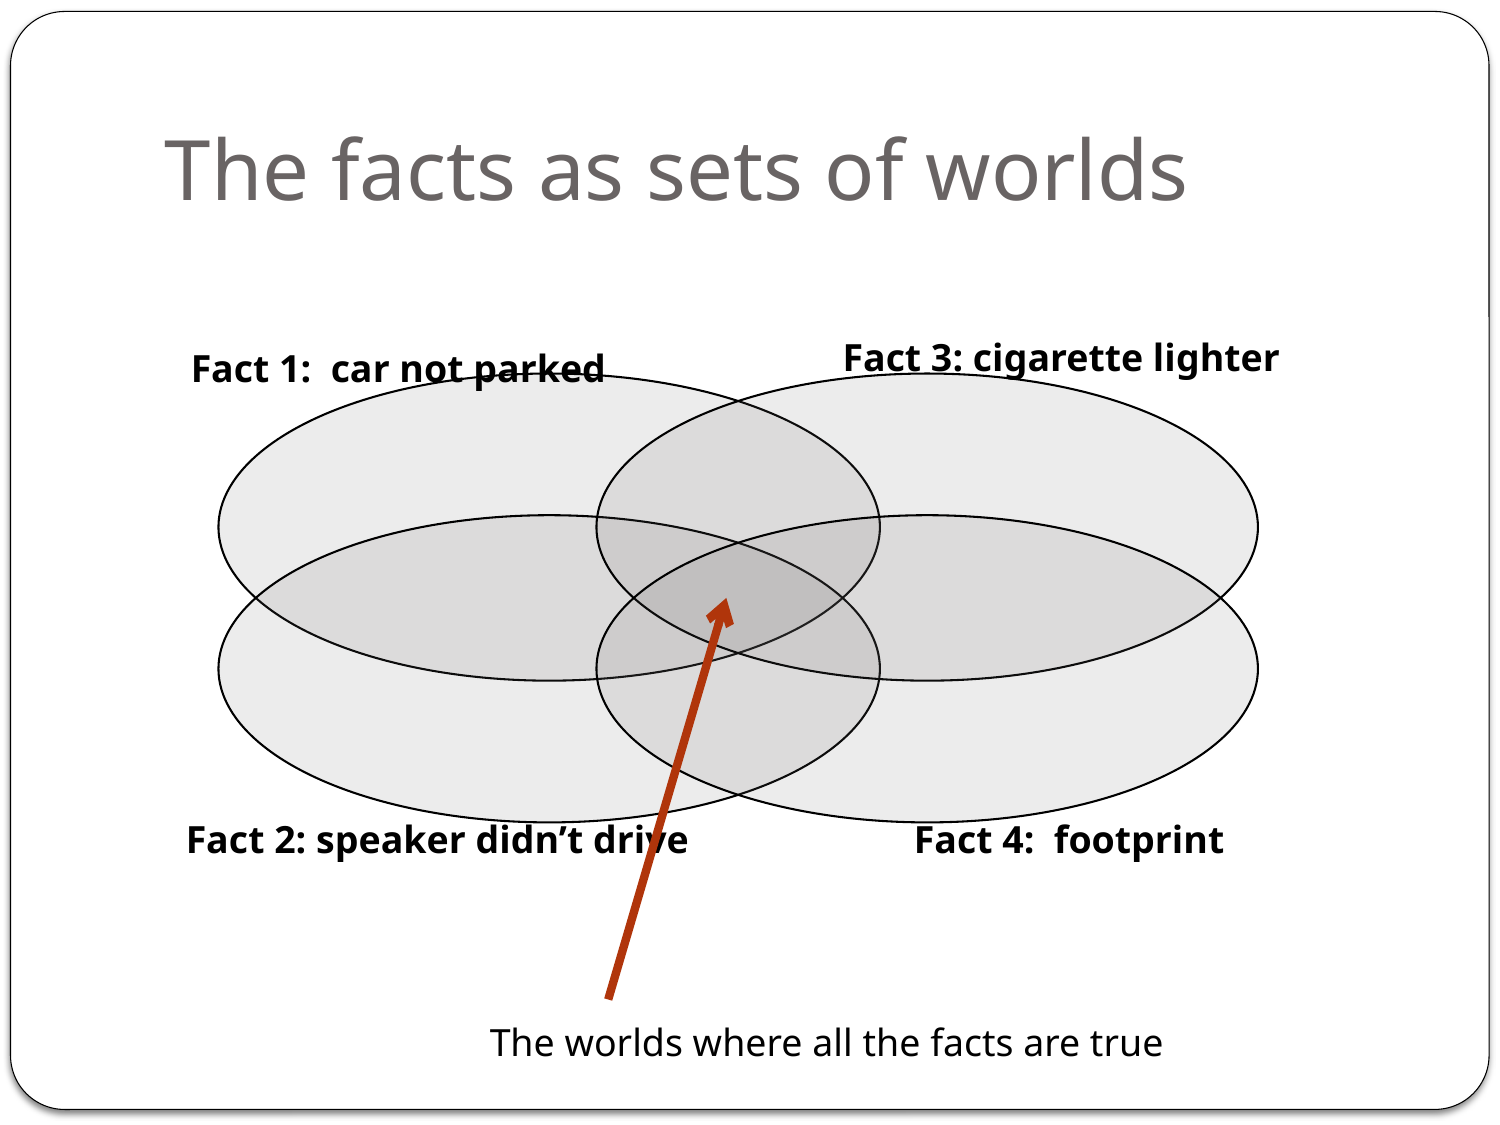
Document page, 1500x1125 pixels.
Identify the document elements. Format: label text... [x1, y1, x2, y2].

text_box Fact 2: speaker didn’t drive [171, 808, 642, 869]
text_box Fact 4: footprint [899, 808, 1240, 869]
title The facts as sets of worlds [150, 45, 1425, 233]
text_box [466, 739, 869, 858]
text_box [217, 514, 631, 808]
text_box The worlds where all the facts are true [475, 1011, 1180, 1072]
text_box [217, 376, 738, 598]
text_box Fact 3: cigarette lighter [828, 326, 1296, 386]
text_box Fact 1: car not parked [175, 338, 622, 398]
text_box [595, 379, 1259, 598]
text_box [595, 514, 1259, 823]
